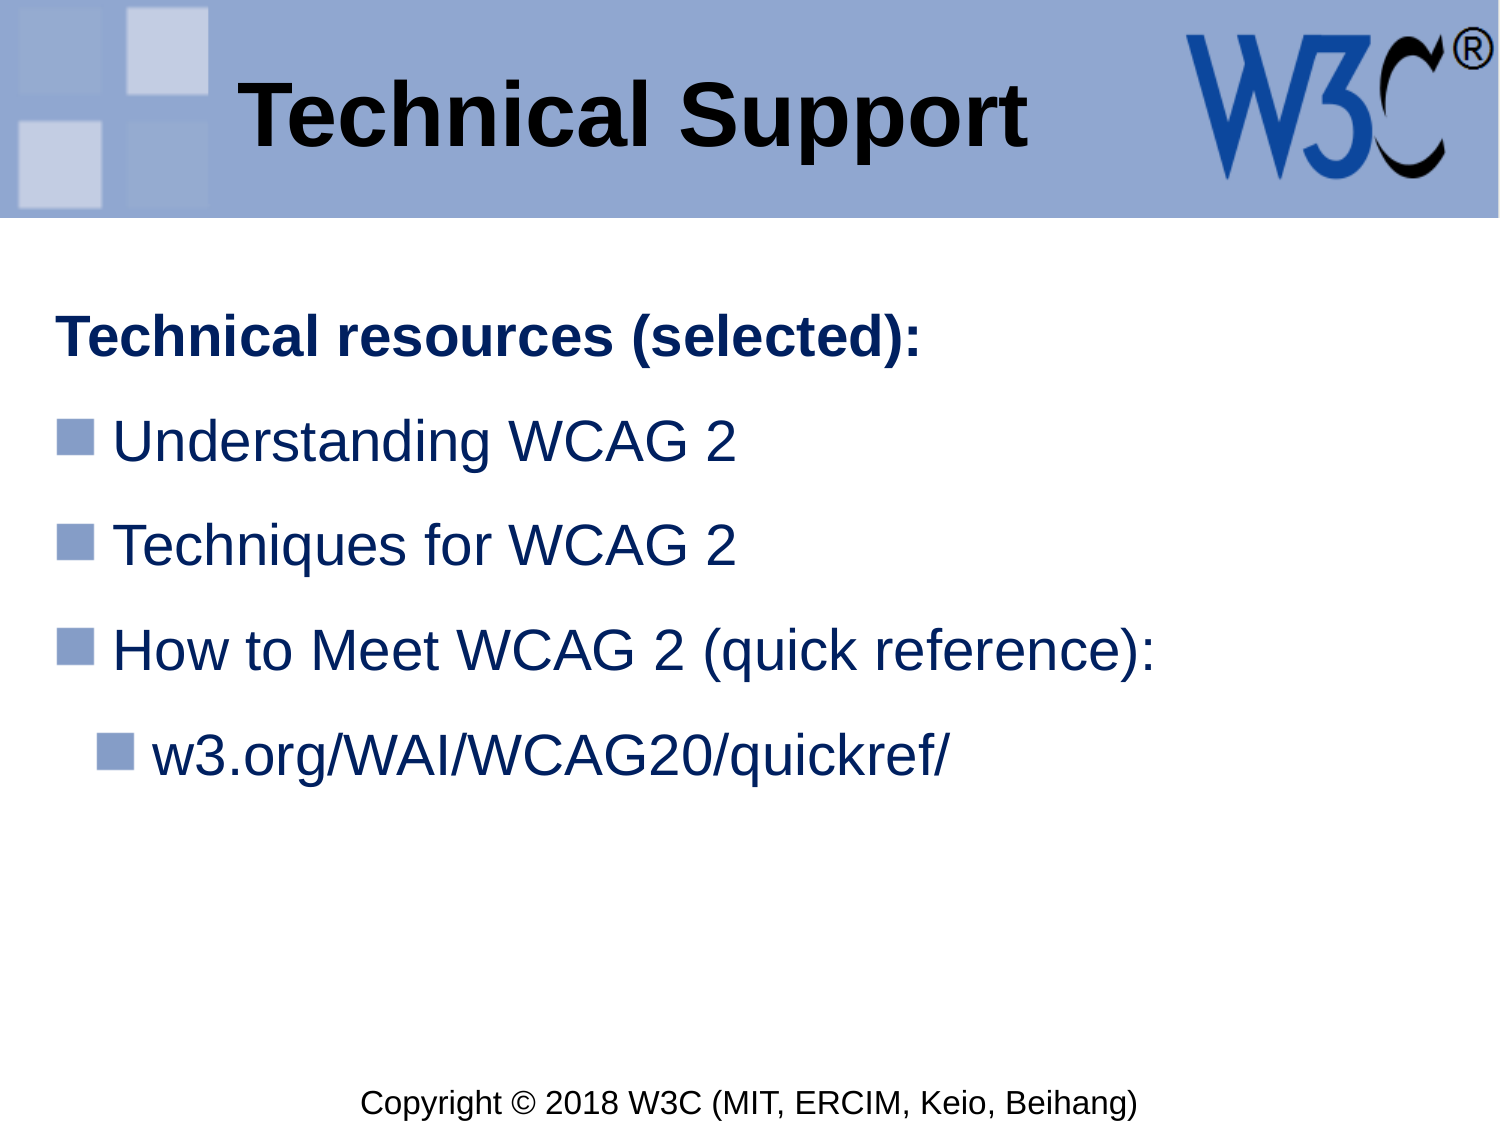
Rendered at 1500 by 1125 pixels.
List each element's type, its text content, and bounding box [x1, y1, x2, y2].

text_box Copyright © 2018 W3C (MIT, ERCIM, Keio, Beihang) [0, 1074, 1500, 1125]
picture [55, 417, 97, 458]
picture [0, 0, 1500, 218]
picture [55, 626, 97, 668]
picture [55, 522, 97, 563]
text_box Technical resources (selected): Understanding WCAG 2 Techniques for WCAG 2 How to Meet WCAG 2 (quick reference): w3.org/WAI/WCAG20/quickref/ [41, 255, 1471, 795]
picture [95, 731, 137, 773]
